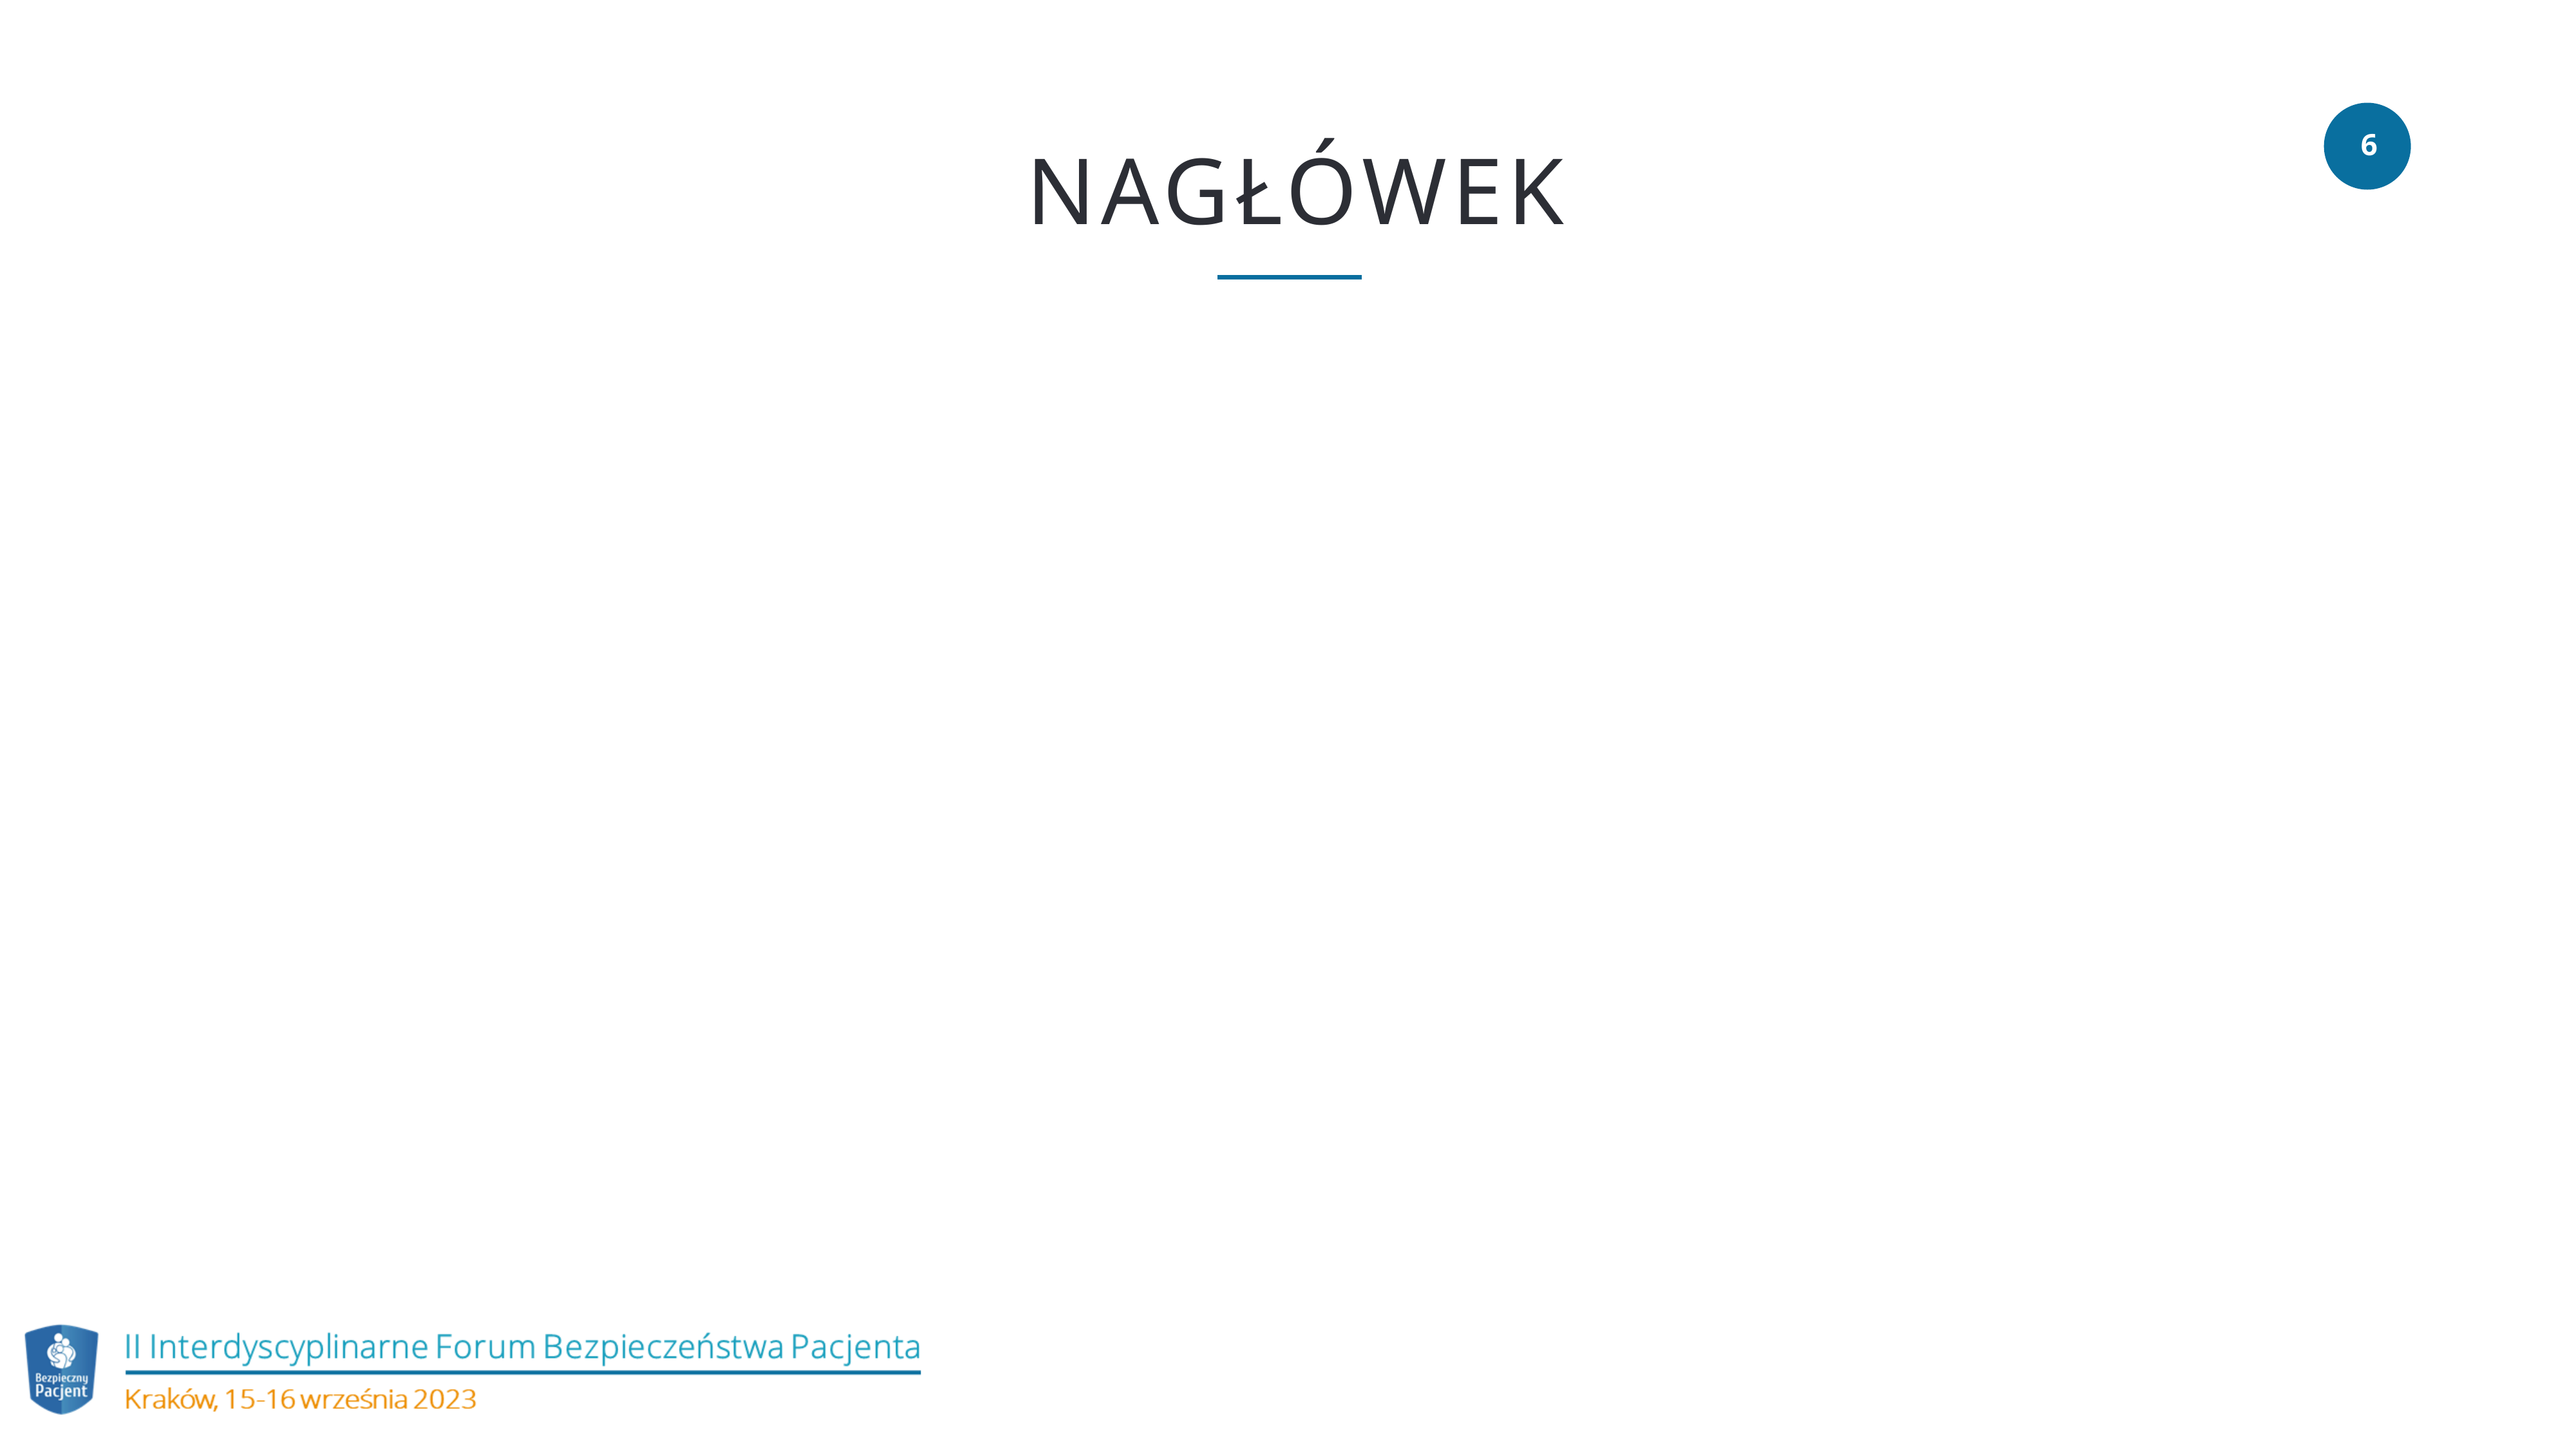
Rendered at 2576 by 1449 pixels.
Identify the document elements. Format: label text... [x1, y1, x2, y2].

text_box NAGŁÓWEK [1016, 133, 1565, 243]
picture [0, 0, 2576, 1449]
